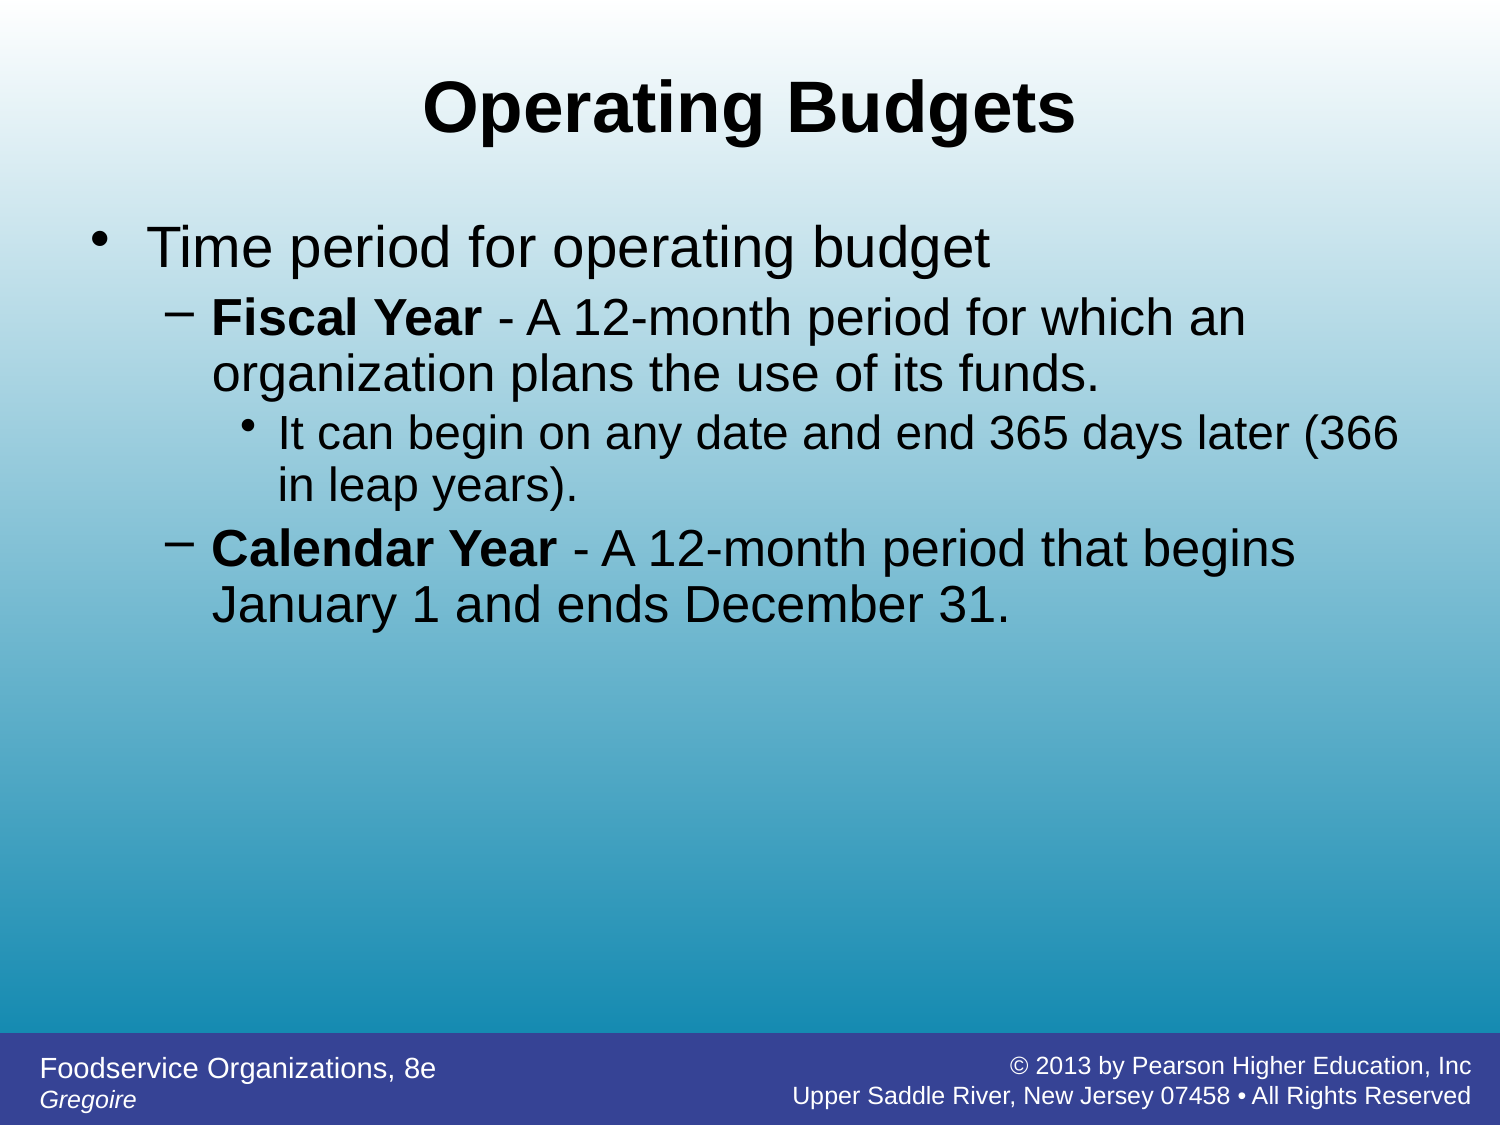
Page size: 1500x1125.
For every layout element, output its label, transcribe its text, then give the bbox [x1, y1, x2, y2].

title Operating Budgets [74, 44, 1426, 163]
picture [0, 1033, 1500, 1125]
list Time period for operating budget Fiscal Year - A 12-month period for which an organization plans the use of its funds. It can begin on any date and end 365 days later (366 in leap years). Calendar Year - A 12-month period that begins January 1 and ends December 31. [74, 209, 1426, 1023]
